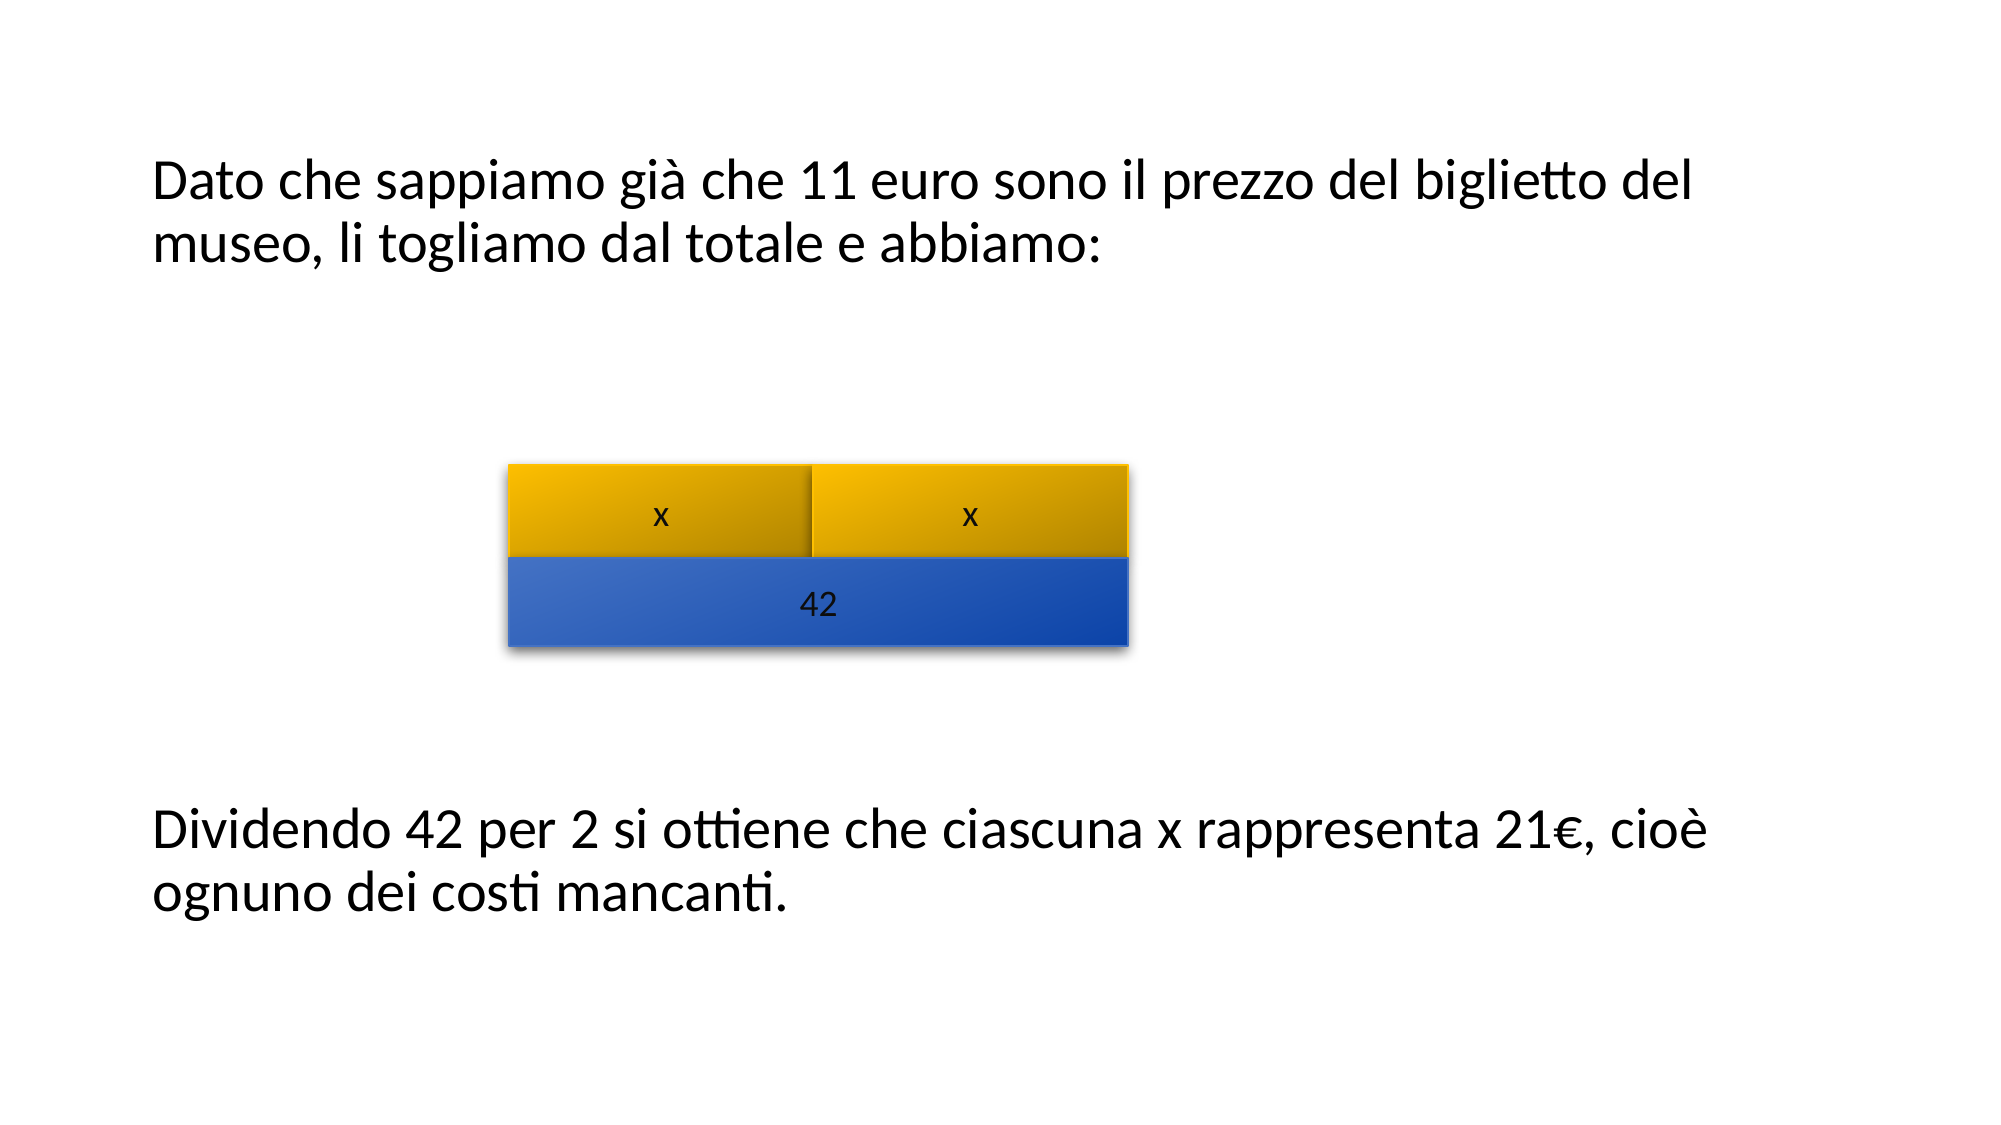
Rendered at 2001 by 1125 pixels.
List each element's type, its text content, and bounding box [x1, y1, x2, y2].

text_box x [812, 464, 1129, 555]
text_box x [508, 464, 807, 554]
list Dato che sappiamo già che 11 euro sono il prezzo del biglietto del museo, li togliamo dal totale e abbiamo: Dividendo 42 per 2 si ottiene che ciascuna x rappresenta 21€, cioè ognuno dei costi mancanti. [137, 50, 1863, 1014]
text_box 42 [508, 557, 1129, 647]
